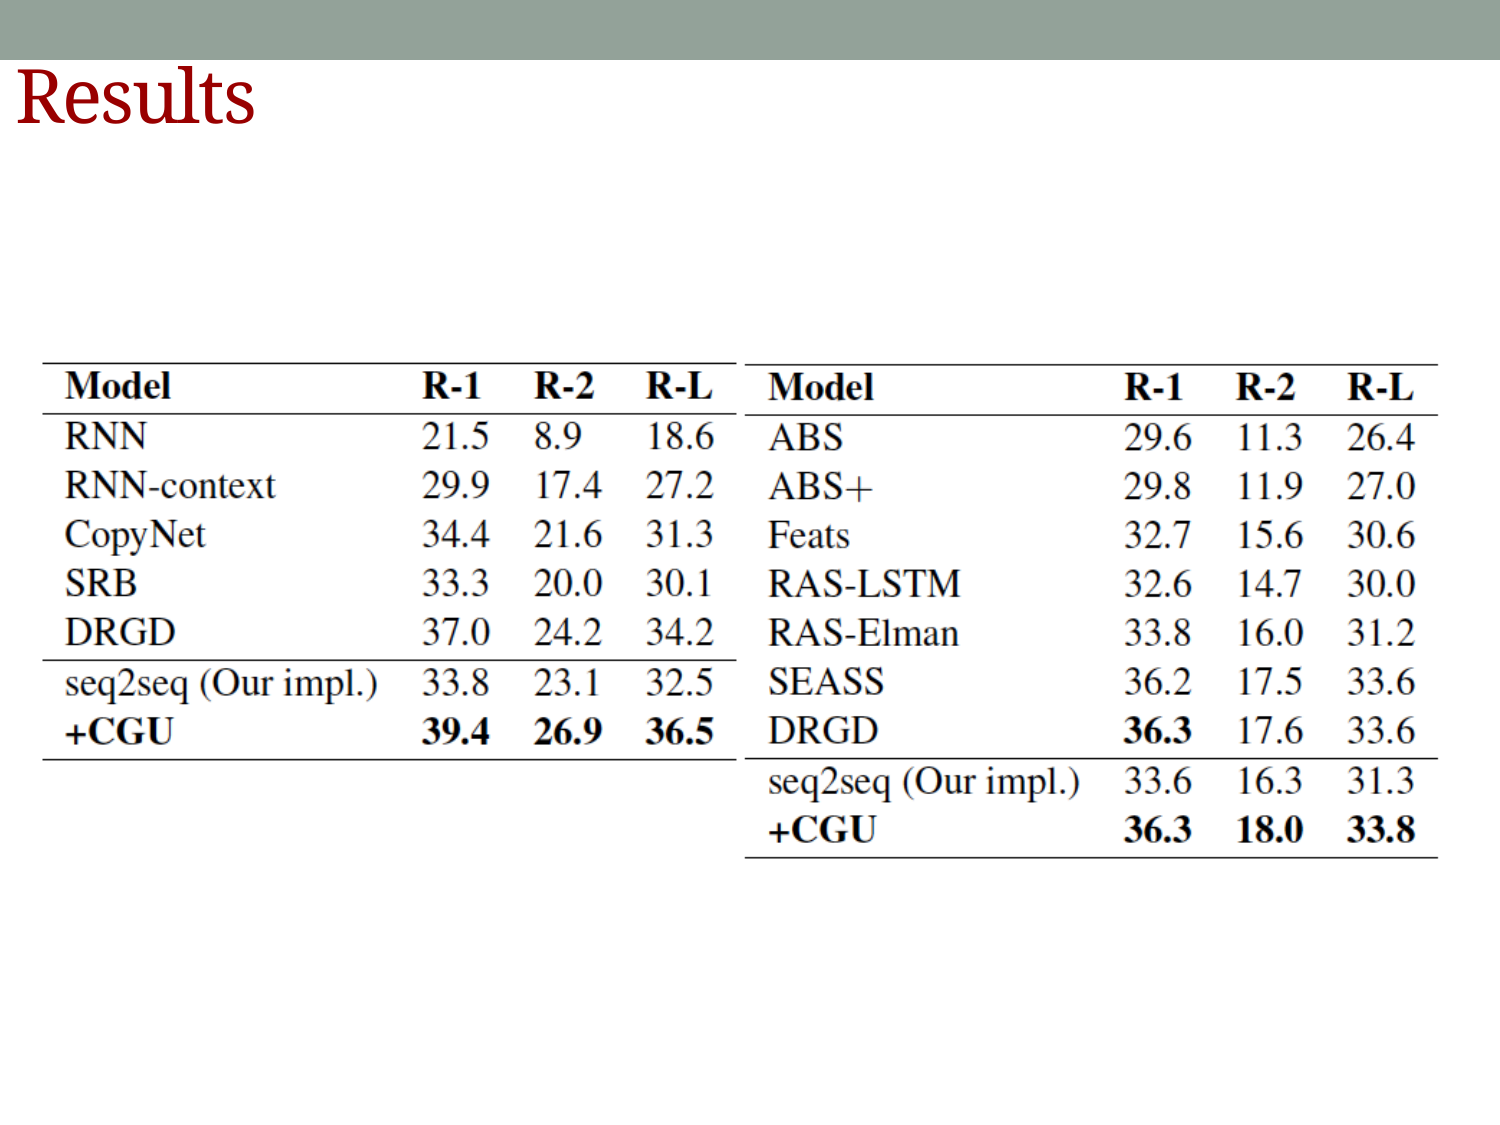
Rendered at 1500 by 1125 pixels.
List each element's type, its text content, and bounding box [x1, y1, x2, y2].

picture [24, 324, 1454, 886]
title Results [0, 0, 1500, 188]
